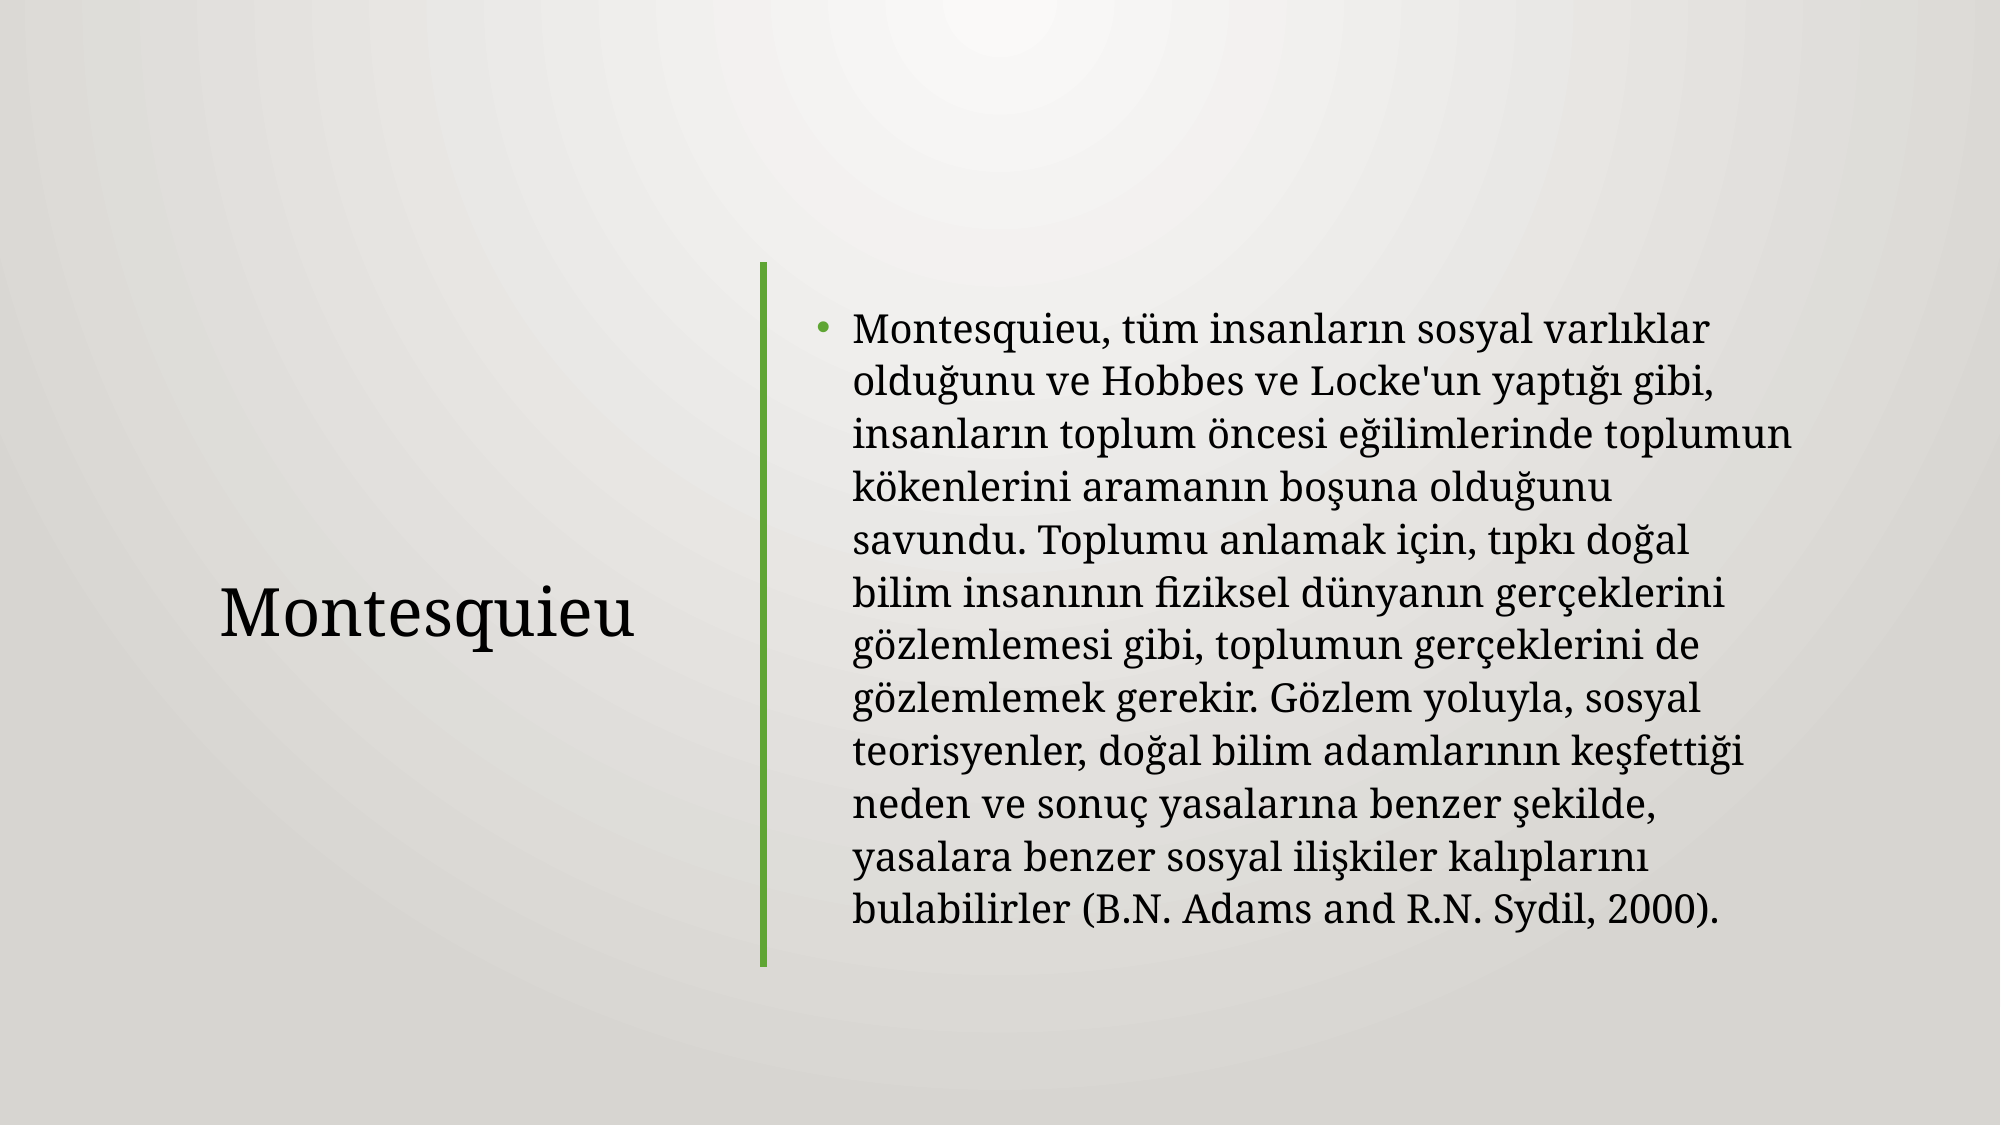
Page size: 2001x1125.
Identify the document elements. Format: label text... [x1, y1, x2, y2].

text_box [0, 0, 2000, 1125]
list Montesquieu, tüm insanların sosyal varlıklar olduğunu ve Hobbes ve Locke'un yaptığı gibi, insanların toplum öncesi eğilimlerinde toplumun kökenlerini aramanın boşuna olduğunu savundu. Toplumu anlamak için, tıpkı doğal bilim insanının fiziksel dünyanın gerçeklerini gözlemlemesi gibi, toplumun gerçeklerini de gözlemlemek gerekir. Gözlem yoluyla, sosyal teorisyenler, doğal bilim adamlarının keşfettiği neden ve sonuç yasalarına benzer şekilde, yasalara benzer sosyal ilişkiler kalıplarını bulabilirler (B.N. Adams and R.N. Sydil, 2000). [801, 262, 1814, 968]
title Montesquieu [205, 262, 726, 968]
